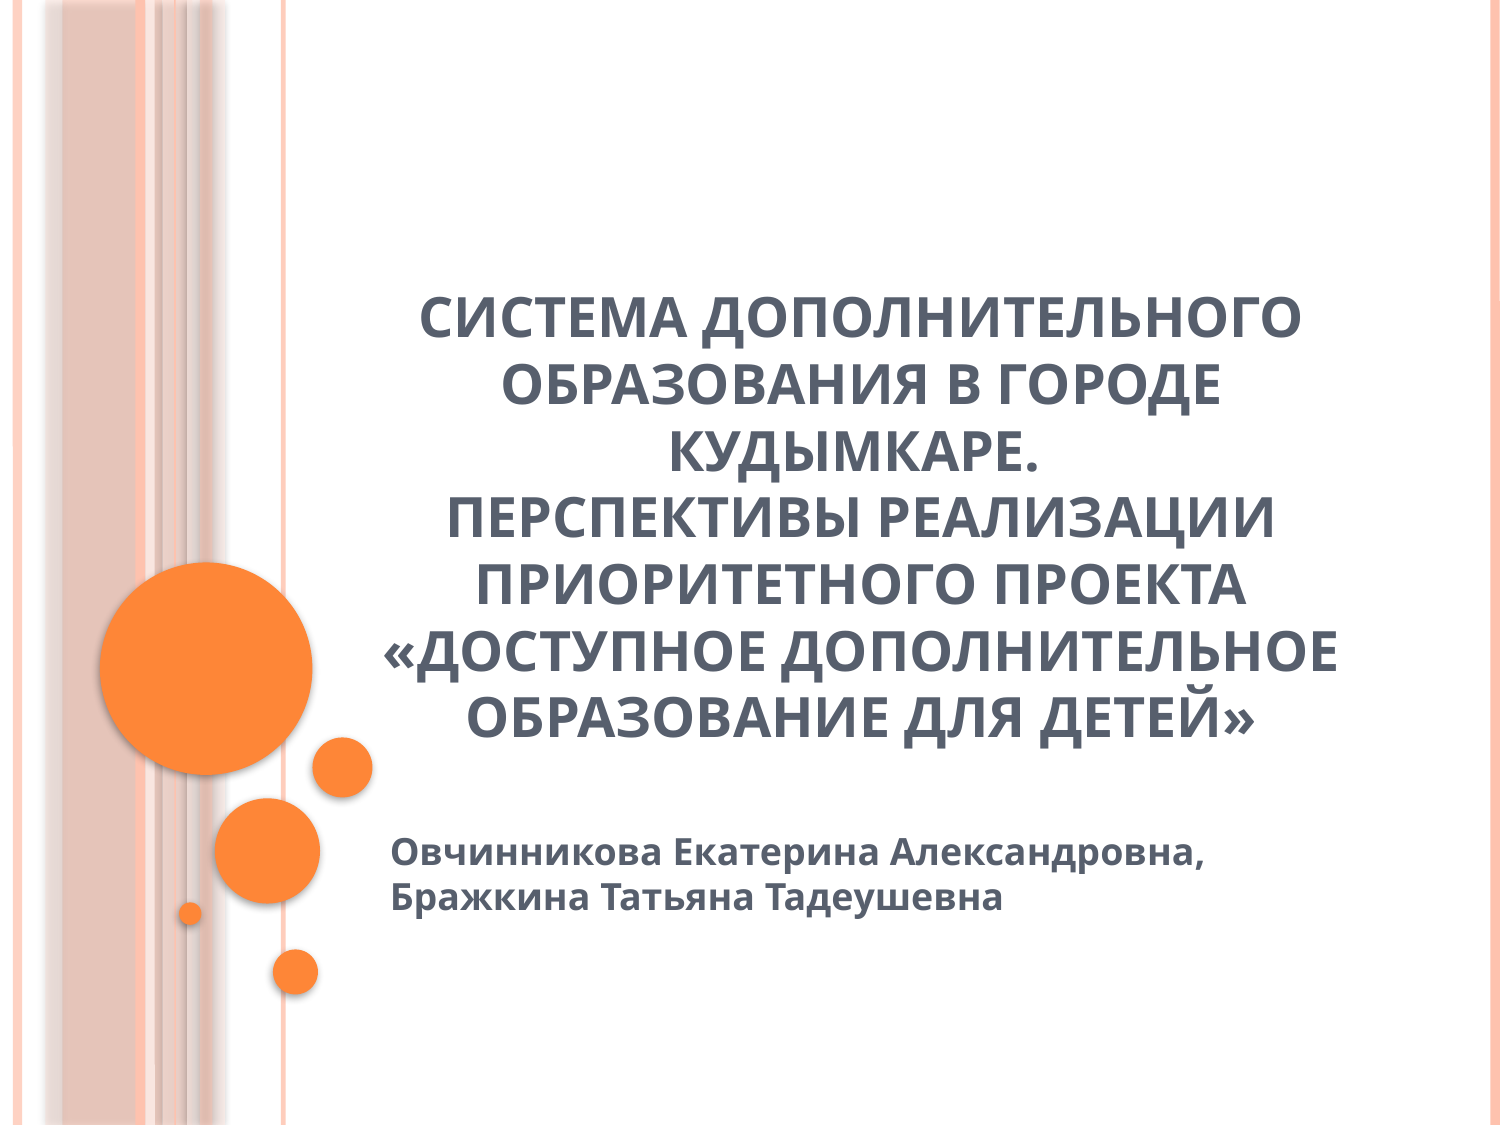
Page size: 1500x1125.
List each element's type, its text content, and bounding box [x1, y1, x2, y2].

title Система дополнительного образования в городе Кудымкаре. Перспективы реализации приоритетного проекта «Доступное дополнительное образование для детей» [292, 269, 1430, 824]
subtitle Овчинникова Екатерина Александровна, Бражкина Татьяна Тадеушевна [375, 820, 1388, 1046]
